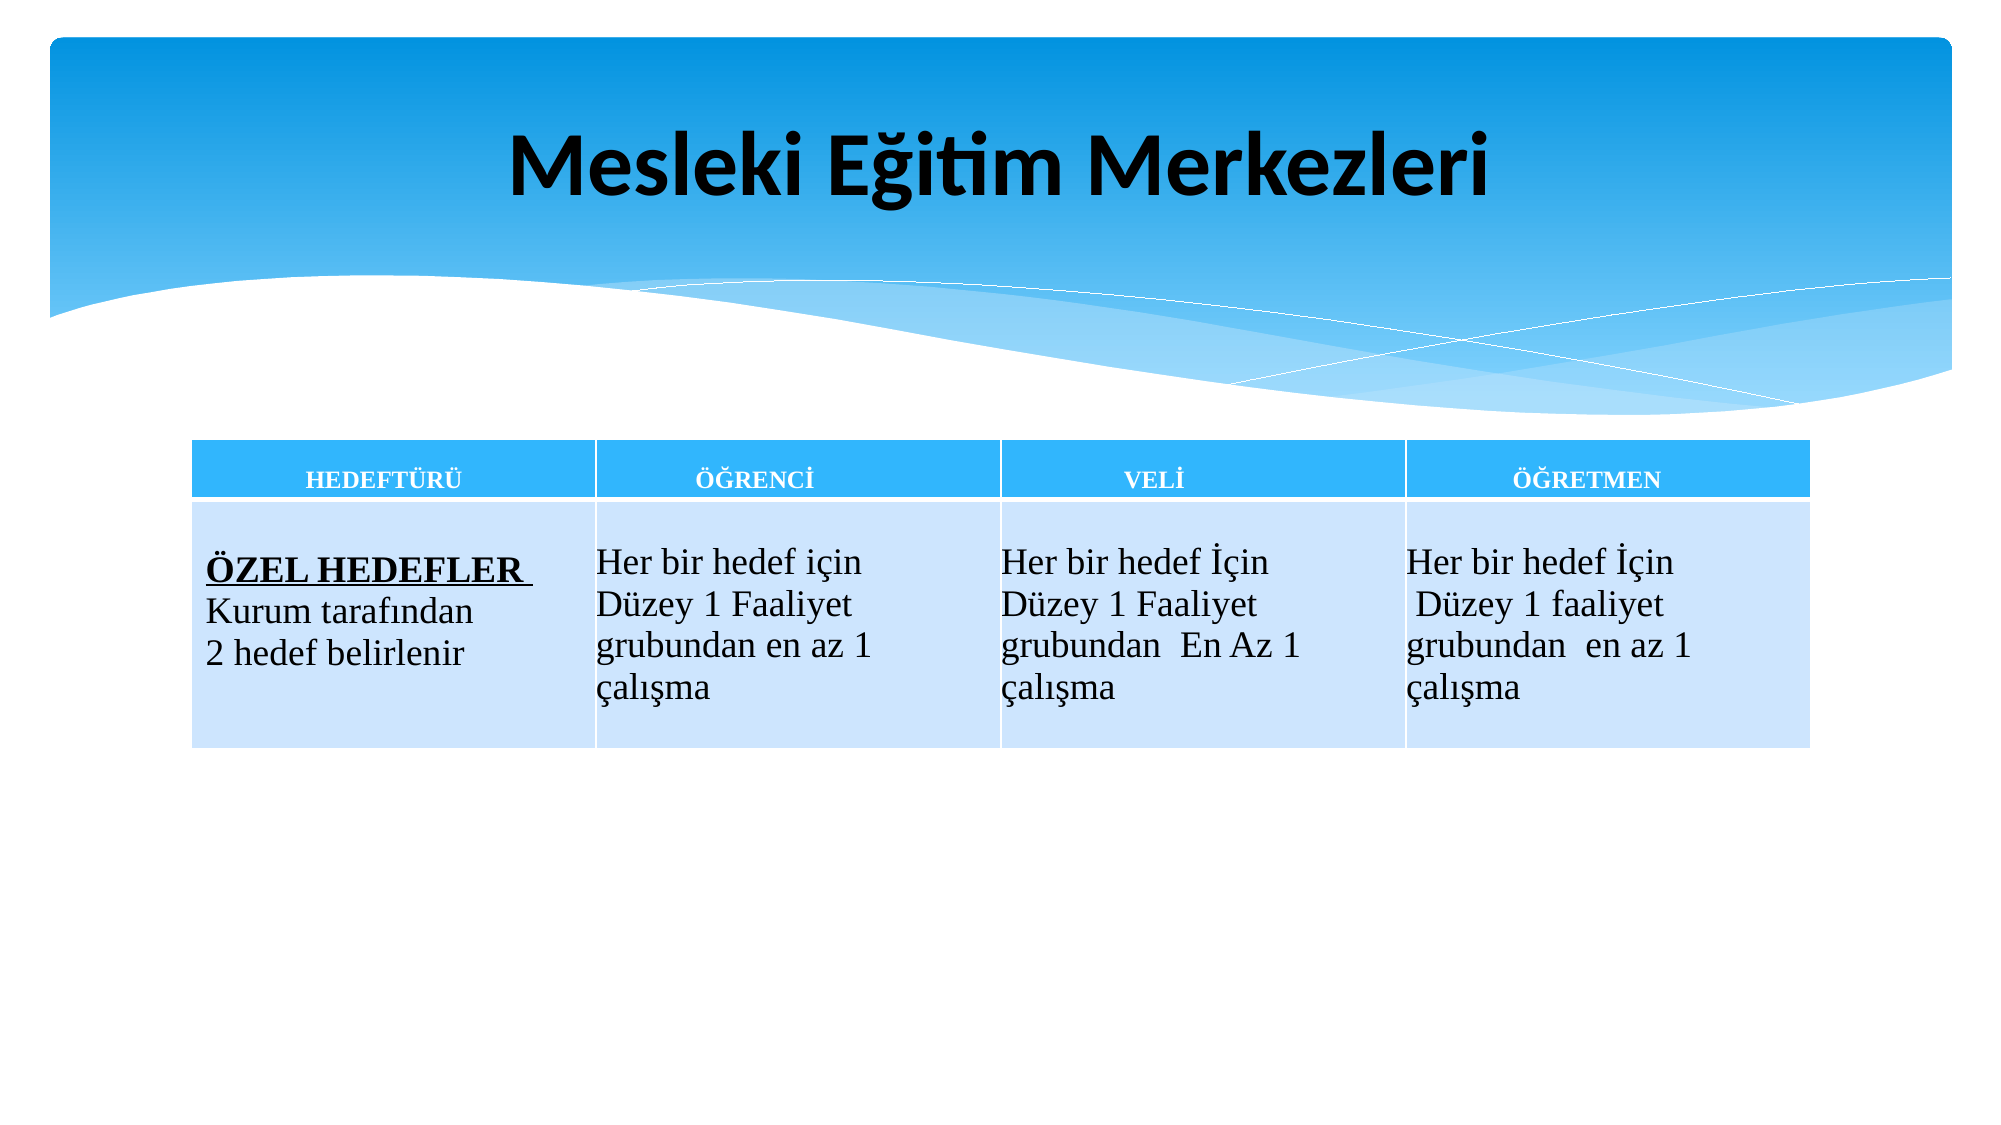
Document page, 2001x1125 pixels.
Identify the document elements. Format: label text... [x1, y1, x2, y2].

table_header HEDEFTÜRÜ [192, 440, 595, 497]
table_header VELİ [1002, 440, 1405, 497]
table_cell Her bir hedef için Düzey 1 Faaliyet grubundan en az 1 çalışma [597, 502, 1000, 748]
table_cell ÖZEL HEDEFLER Kurum tarafından 2 hedef belirlenir [192, 502, 595, 748]
table_cell Her bir hedef İçin Düzey 1 faaliyet grubundan en az 1 çalışma [1407, 502, 1810, 748]
table_header ÖĞRENCİ [597, 440, 1000, 497]
table_header ÖĞRETMEN [1407, 440, 1810, 497]
title Mesleki Eğitim Merkezleri [99, 55, 1900, 261]
table_cell Her bir hedef İçin Düzey 1 Faaliyet grubundan En Az 1 çalışma [1002, 502, 1405, 748]
